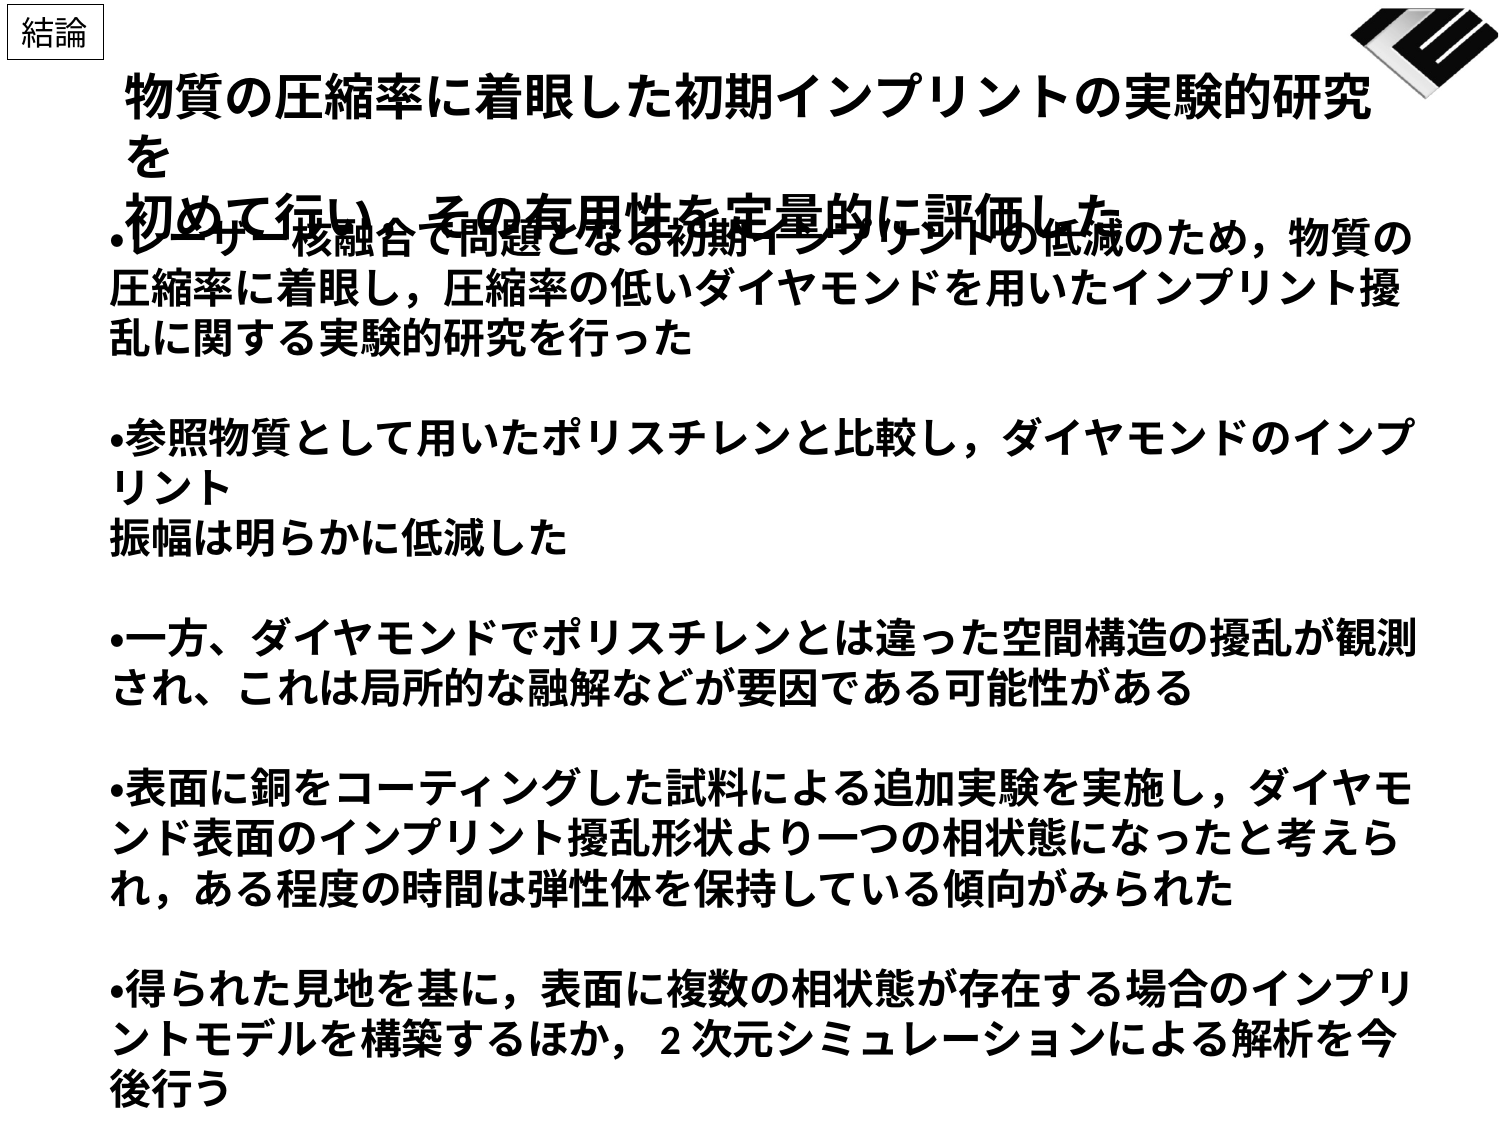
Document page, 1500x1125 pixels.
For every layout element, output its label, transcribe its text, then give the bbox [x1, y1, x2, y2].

text_box 結論 [7, 4, 104, 60]
picture [1340, 0, 1499, 106]
text_box 物質の圧縮率に着眼した初期インプリントの実験的研究を 初めて行い，その有用性を定量的に評価した [109, 58, 1408, 254]
text_box ・レーザー核融合で問題となる初期インプリントの低減のため，物質の圧縮率に着眼し，圧縮率の低いダイヤモンドを用いたインプリント擾乱に関する実験的研究を行った ・参照物質として用いたポリスチレンと比較し，ダイヤモンドのインプリント 振幅は明らかに低減した ・一方、ダイヤモンドでポリスチレンとは違った空間構造の擾乱が観測され、これは局所的な融解などが要因である可能性がある ・表面に銅をコーティングした試料による追加実験を実施し，ダイヤモンド表面のインプリント擾乱形状より一つの相状態になったと考えられ，ある程度の時間は弾性体を保持している傾向がみられた ・得られた見地を基に，表面に複数の相状態が存在する場合のインプリントモデルを構築するほか，2次元シミュレーションによる解析を今後行う [94, 204, 1436, 1120]
